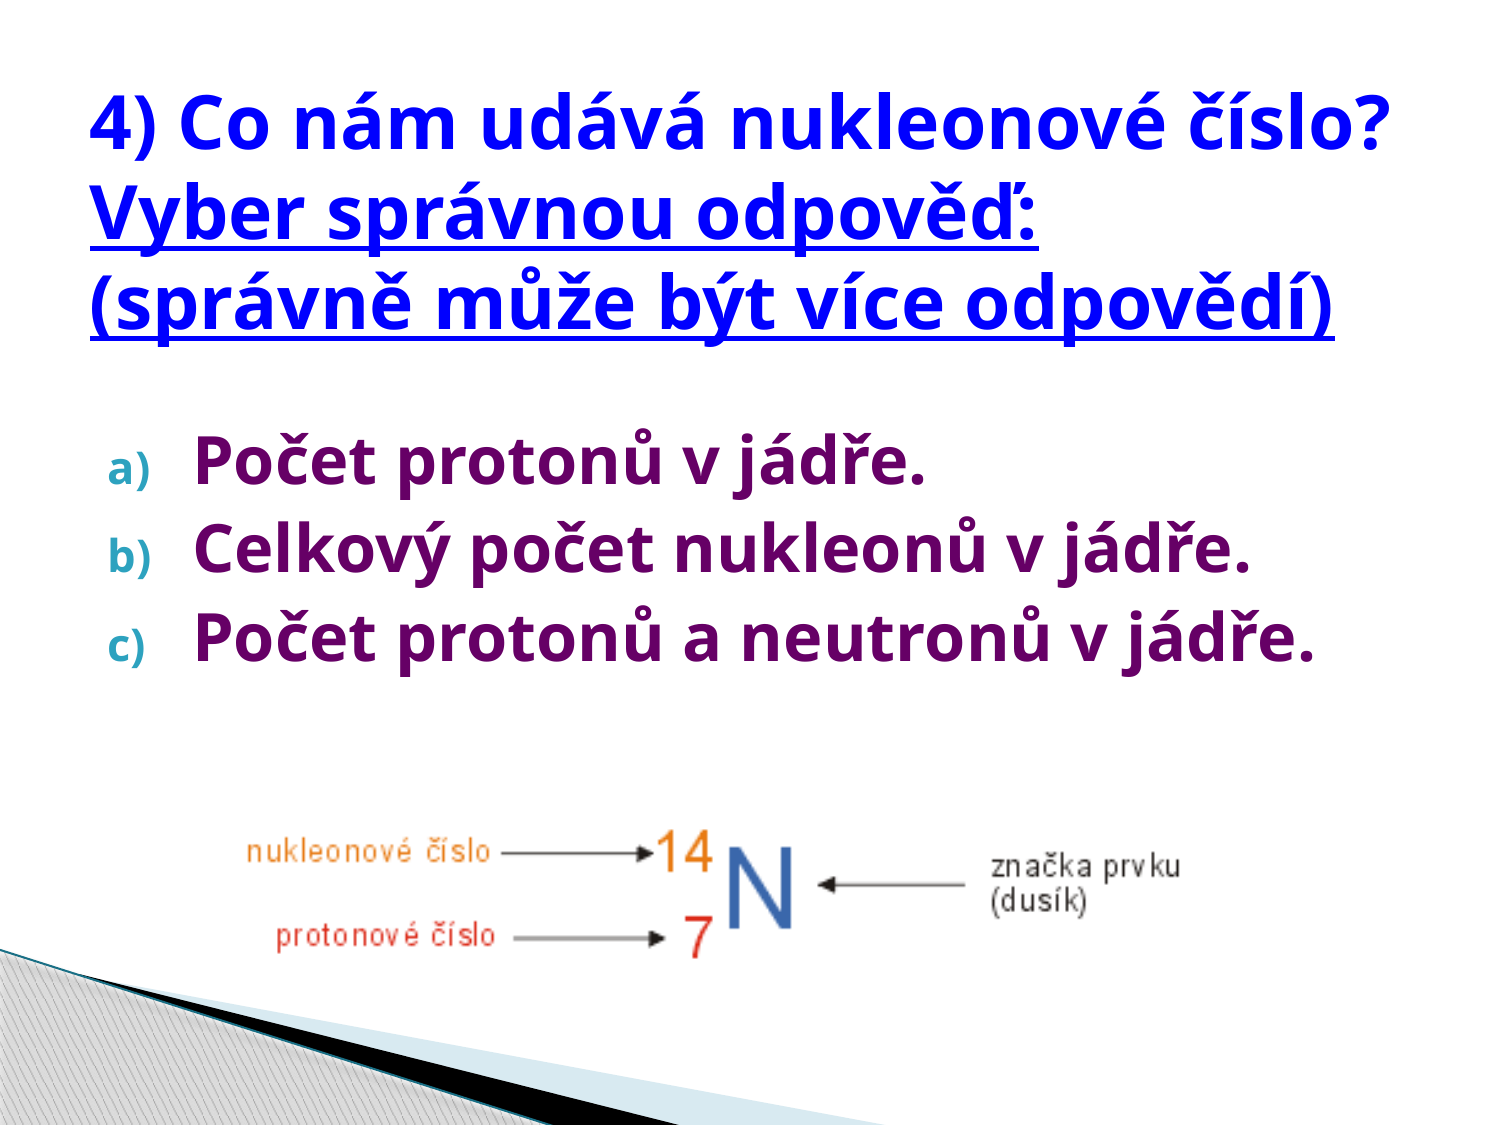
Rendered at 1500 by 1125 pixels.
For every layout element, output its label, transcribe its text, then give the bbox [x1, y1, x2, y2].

list Počet protonů v jádře. Celkový počet nukleonů v jádře. Počet protonů a neutronů v jádře. [75, 410, 1425, 750]
title 4) Co nám udává nukleonové číslo? Vyber správnou odpověď: (správně může být více odpovědí) [75, 45, 1425, 375]
picture [222, 796, 1204, 991]
